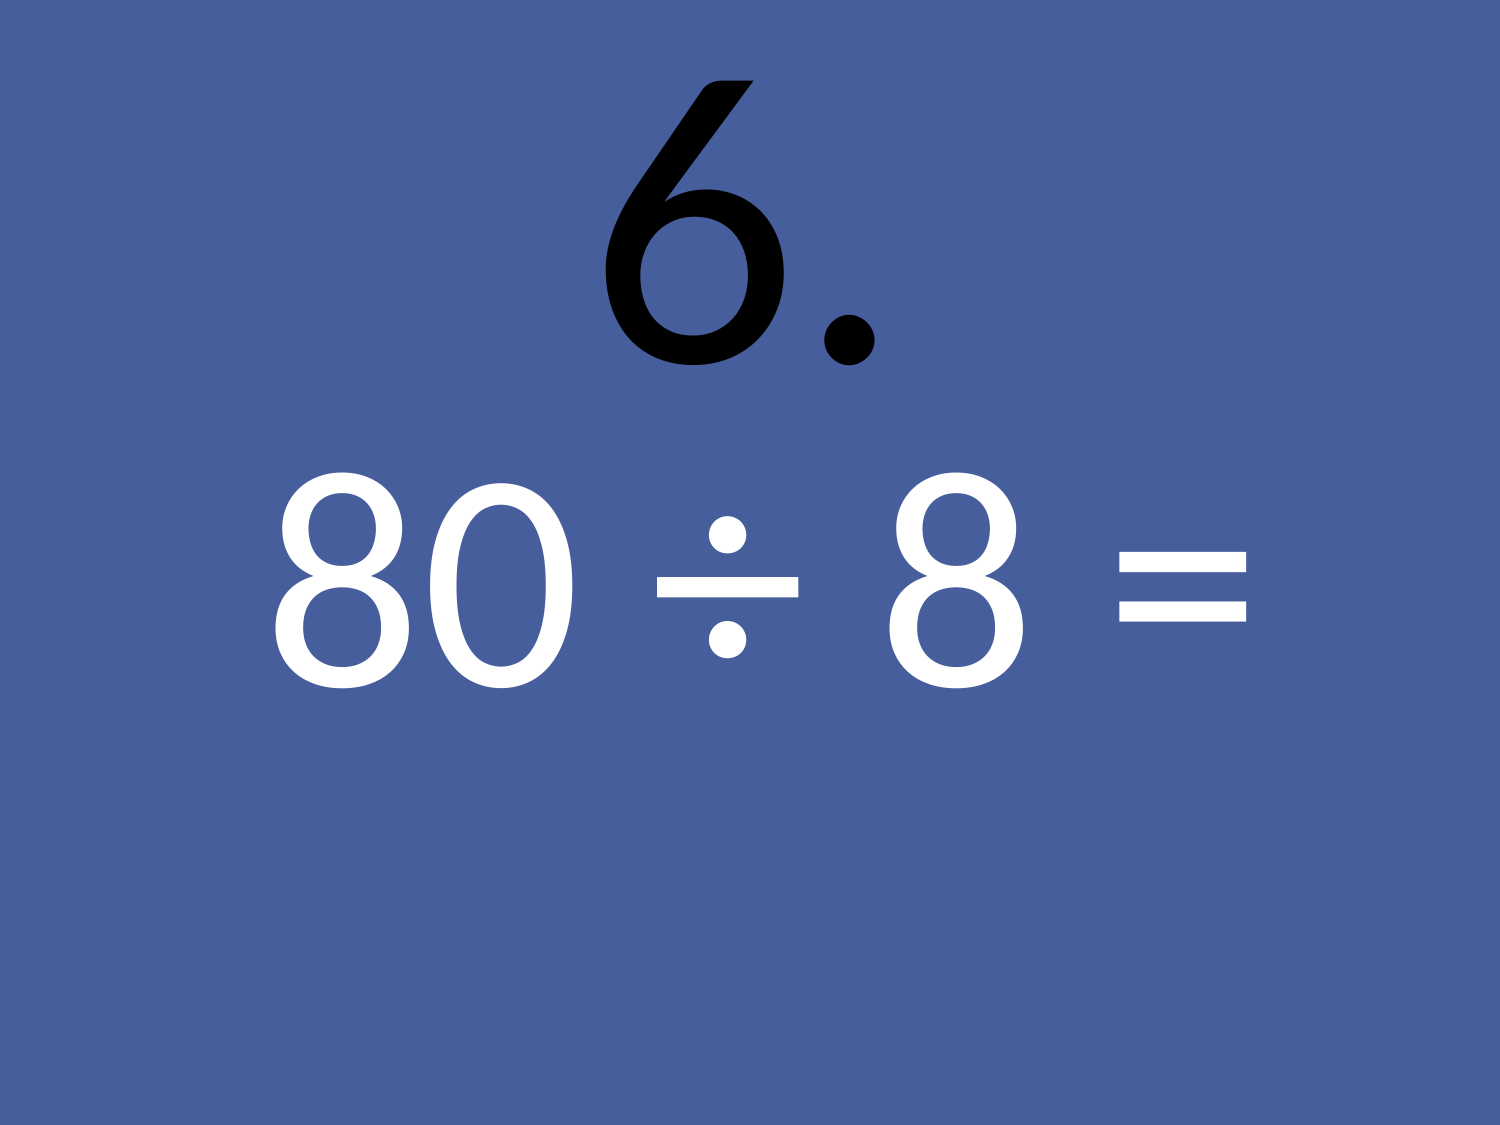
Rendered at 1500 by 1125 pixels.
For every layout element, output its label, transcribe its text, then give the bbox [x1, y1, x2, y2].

title 80 ÷ 8 = [88, 420, 1439, 703]
text_box 6. [70, 54, 1421, 337]
